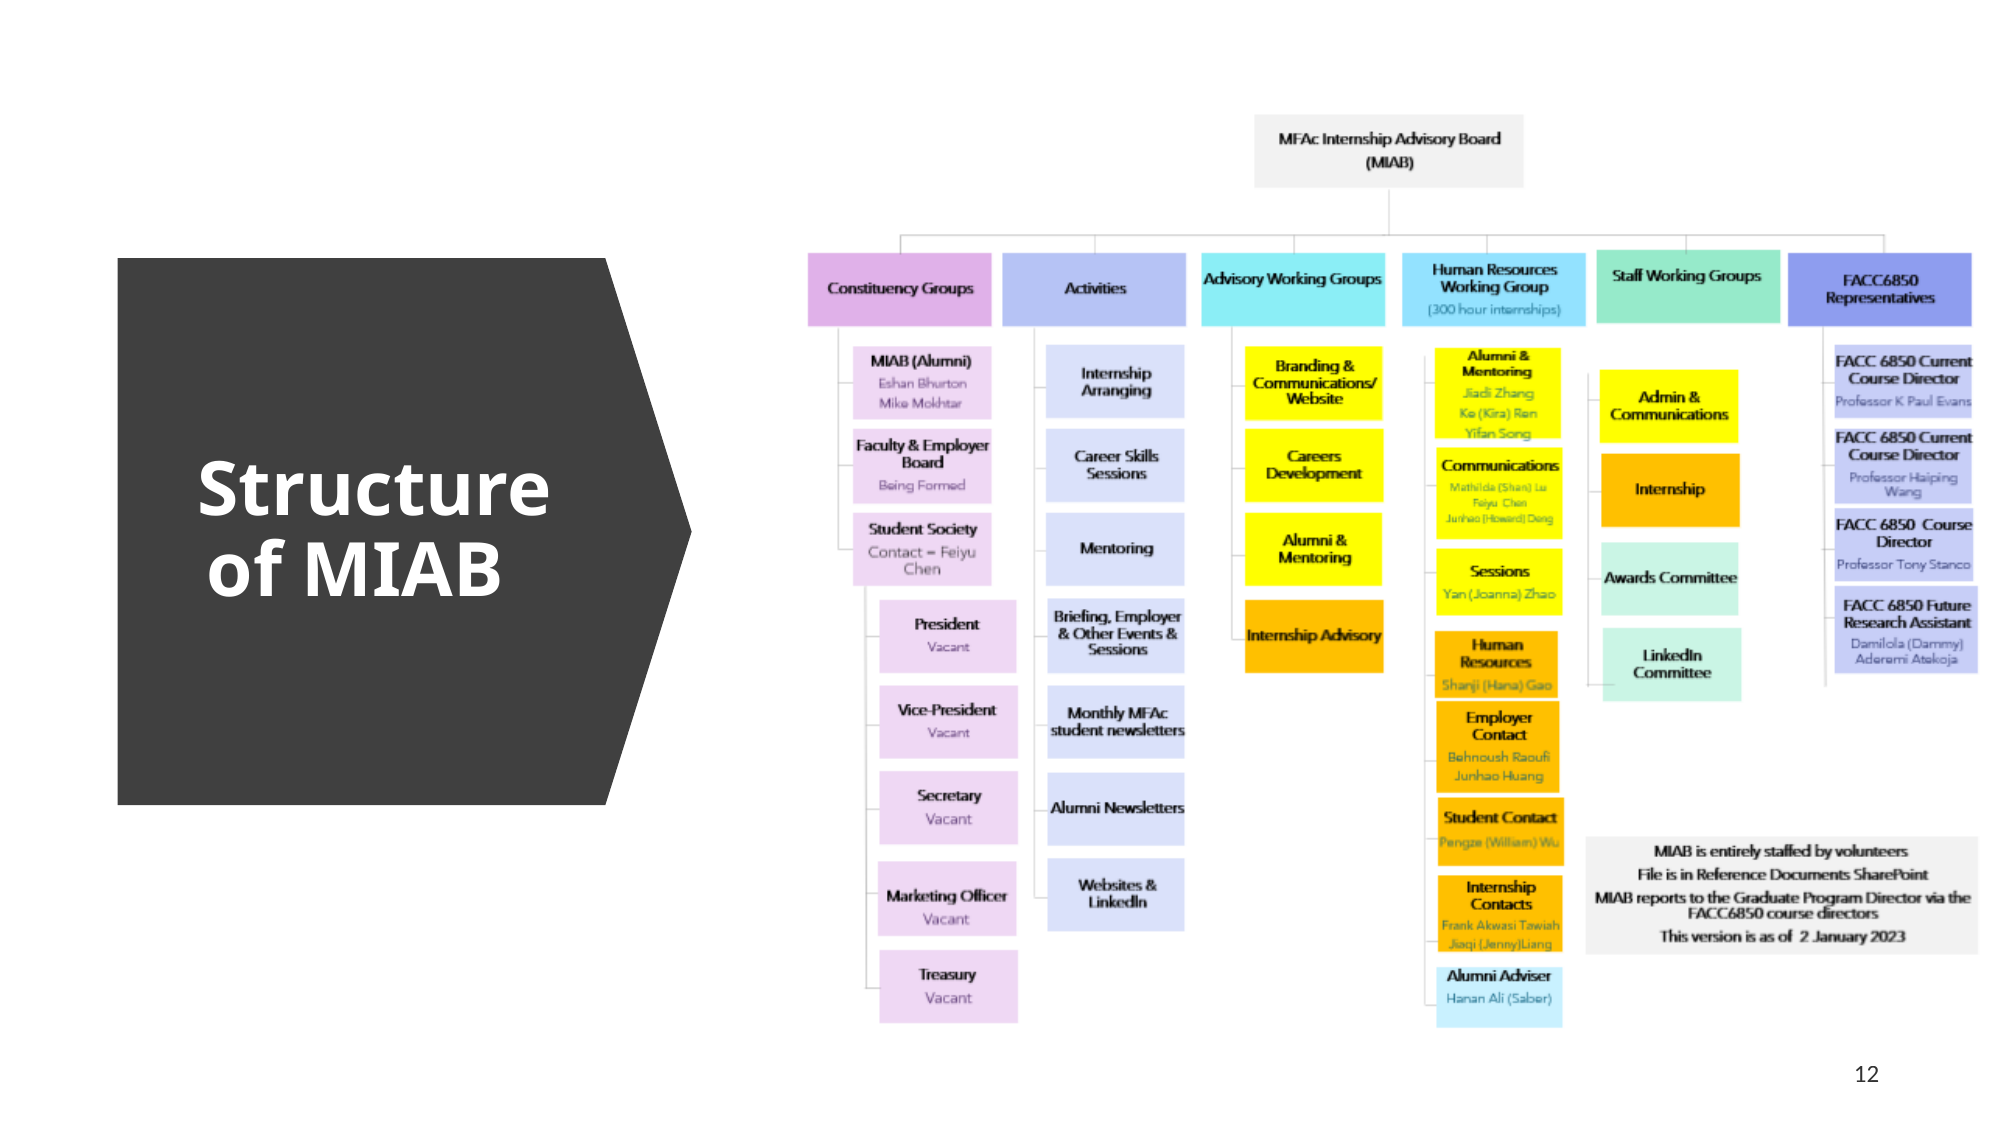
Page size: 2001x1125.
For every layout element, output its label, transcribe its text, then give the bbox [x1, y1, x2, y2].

text_box [116, 257, 693, 807]
text_box Structure of MIAB [168, 322, 601, 741]
slide_number 12 [1810, 1053, 1895, 1103]
picture [760, 51, 2000, 1053]
